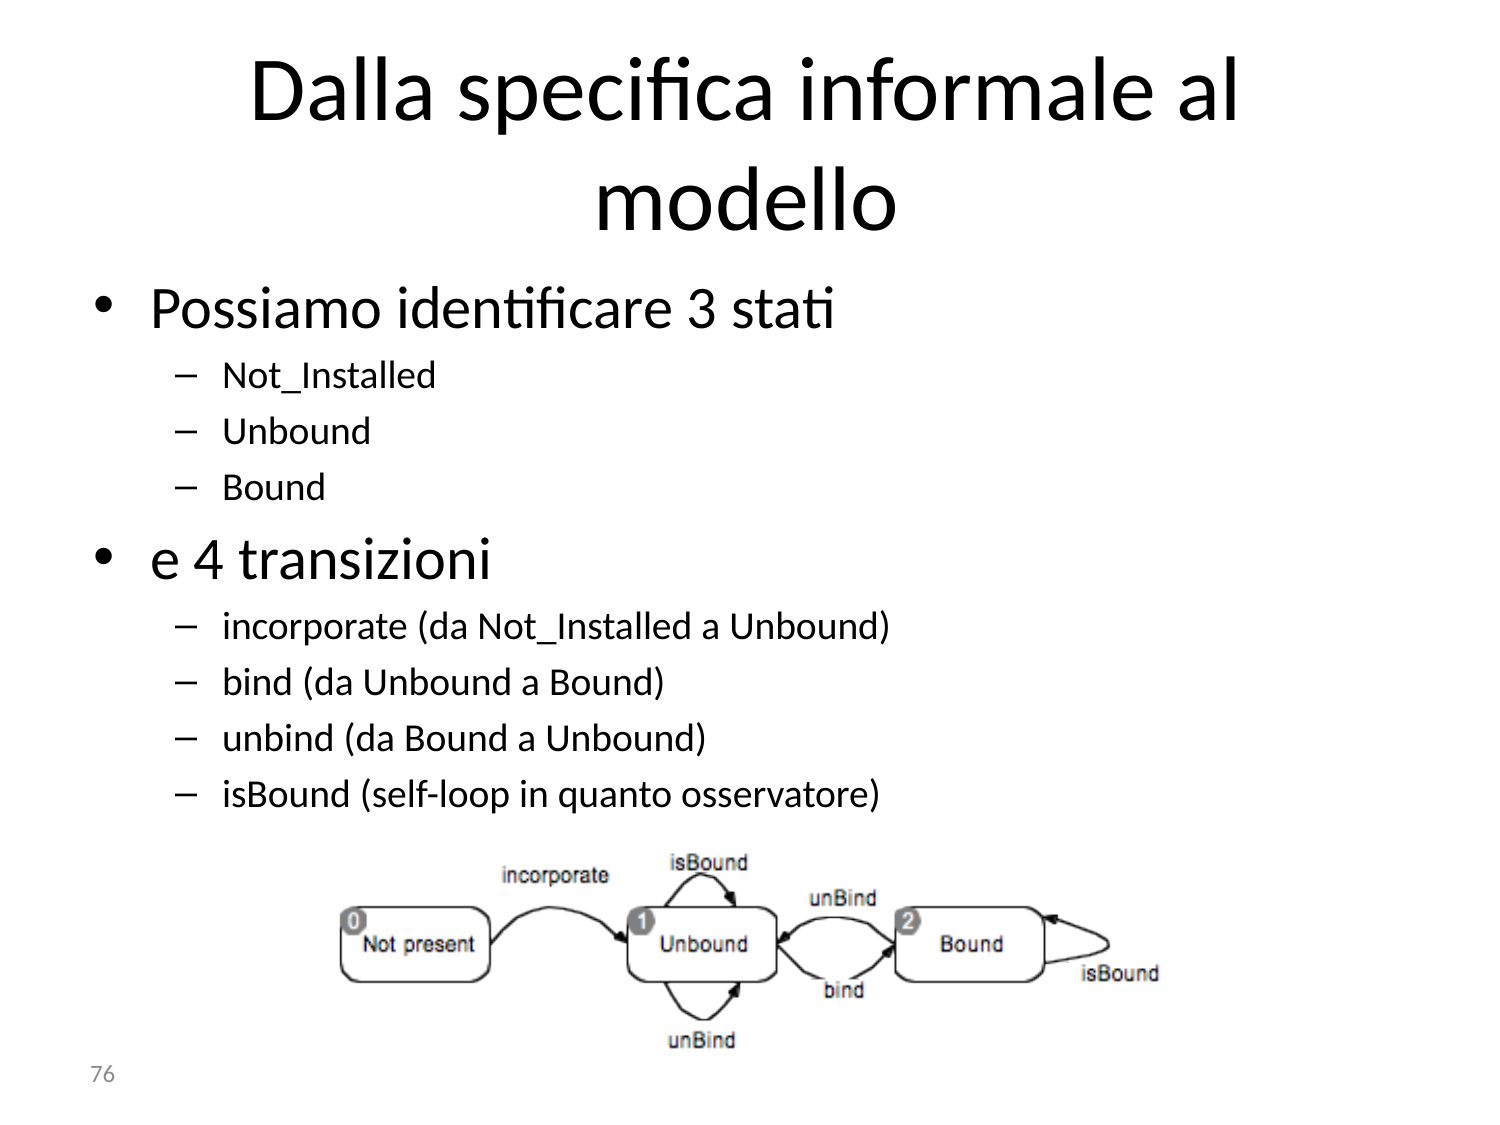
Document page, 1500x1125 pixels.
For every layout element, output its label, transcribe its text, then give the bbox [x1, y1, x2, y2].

picture [335, 851, 1173, 1060]
title Dalla specifica informale al modello [75, 45, 1425, 233]
list Possiamo identificare 3 stati Not_Installed Unbound Bound e 4 transizioni incorporate (da Not_Installed a Unbound) bind (da Unbound a Bound) unbind (da Bound a Unbound) isBound (self-loop in quanto osservatore) [78, 260, 1430, 848]
slide_number 76 [75, 1042, 425, 1103]
